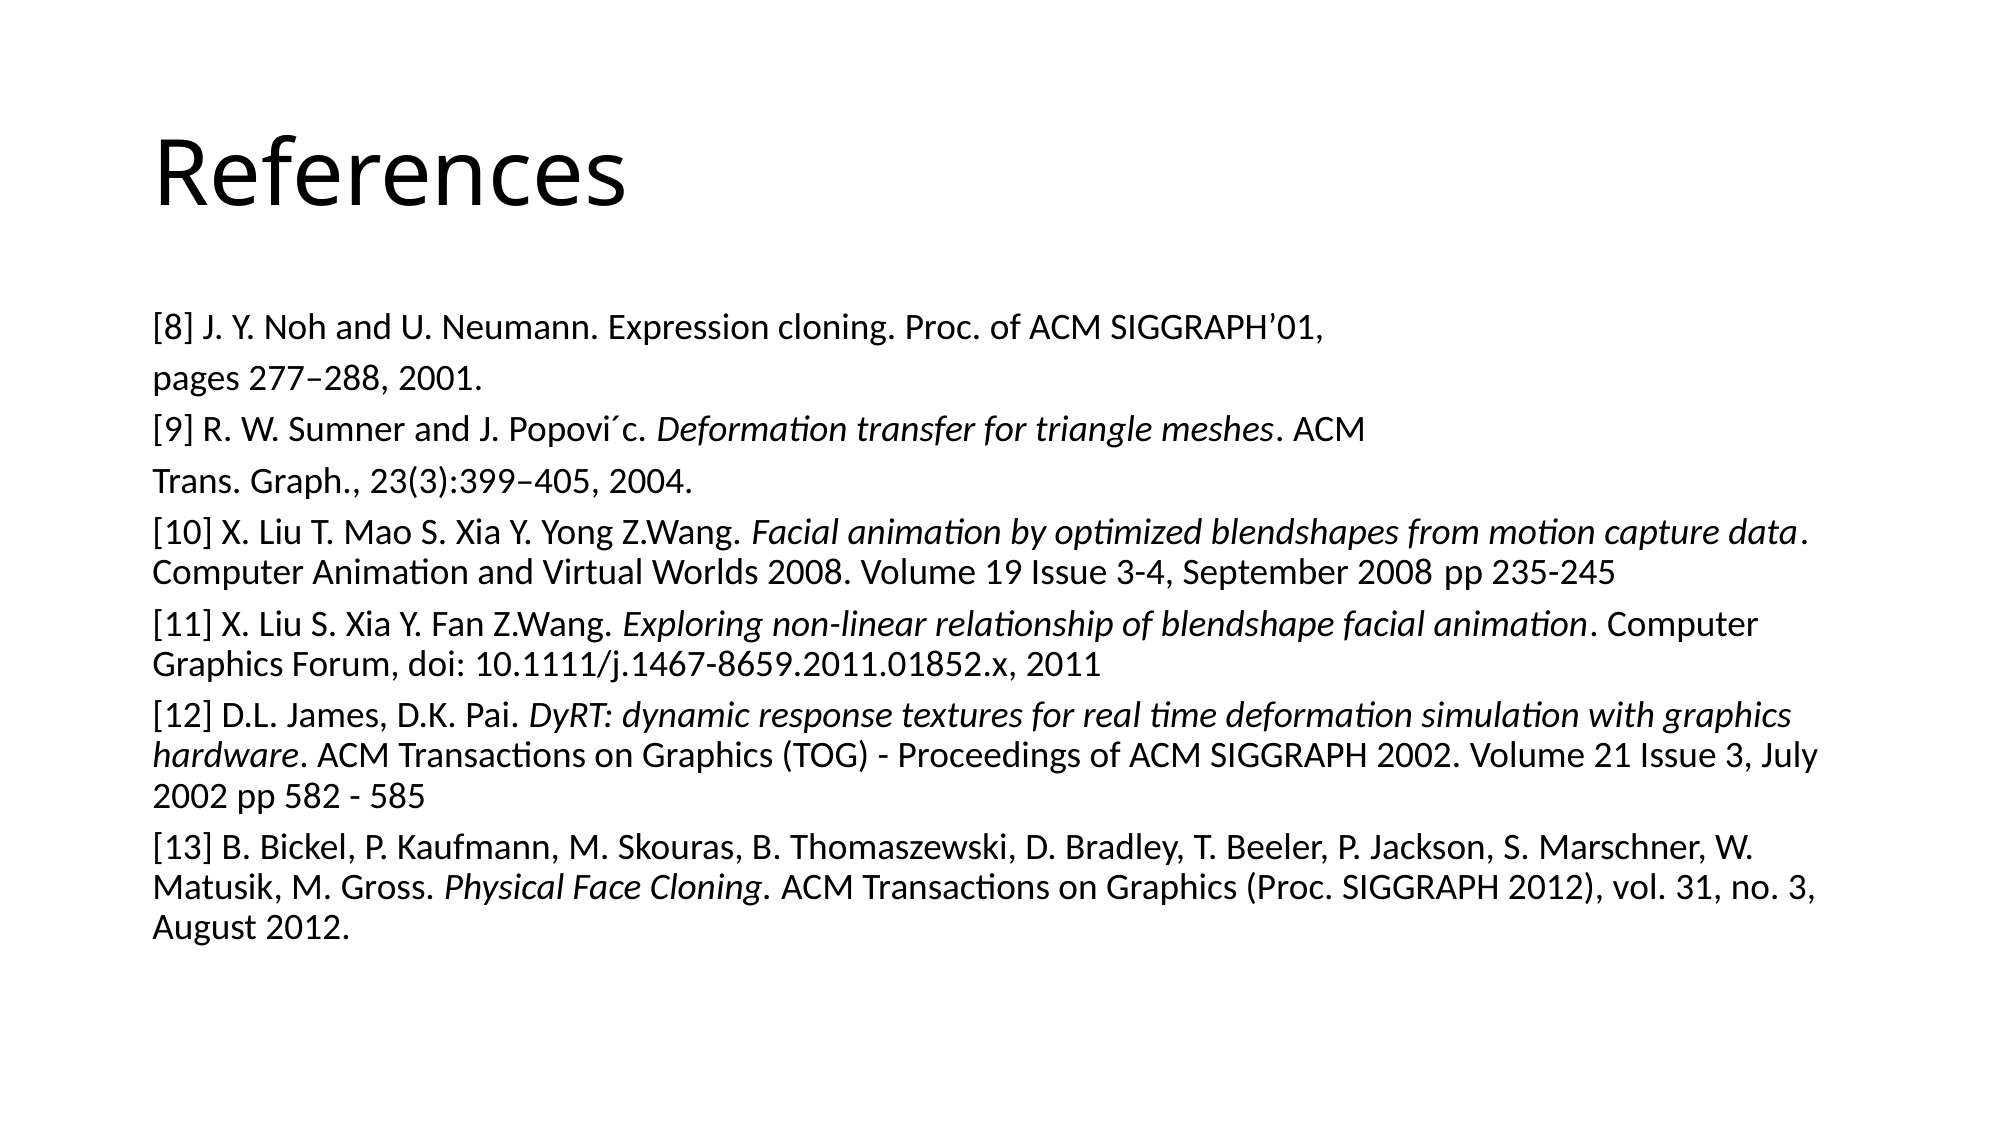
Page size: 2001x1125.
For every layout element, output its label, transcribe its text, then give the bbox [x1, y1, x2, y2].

list [8] J. Y. Noh and U. Neumann. Expression cloning. Proc. of ACM SIGGRAPH’01, pages 277–288, 2001. [9] R. W. Sumner and J. Popovi´c. Deformation transfer for triangle meshes. ACM Trans. Graph., 23(3):399–405, 2004. [10] X. Liu T. Mao S. Xia Y. Yong Z.Wang. Facial animation by optimized blendshapes from motion capture data. Computer Animation and Virtual Worlds 2008. Volume 19 Issue 3-4, September 2008 pp 235-245 [11] X. Liu S. Xia Y. Fan Z.Wang. Exploring non-linear relationship of blendshape facial animation. Computer Graphics Forum, doi: 10.1111/j.1467-8659.2011.01852.x, 2011 [12] D.L. James, D.K. Pai. DyRT: dynamic response textures for real time deformation simulation with graphics hardware. ACM Transactions on Graphics (TOG) - Proceedings of ACM SIGGRAPH 2002. Volume 21 Issue 3, July 2002 pp 582 - 585 [13] B. Bickel, P. Kaufmann, M. Skouras, B. Thomaszewski, D. Bradley, T. Beeler, P. Jackson, S. Marschner, W. Matusik, M. Gross. Physical Face Cloning. ACM Transactions on Graphics (Proc. SIGGRAPH 2012), vol. 31, no. 3, August 2012. [137, 299, 1863, 1014]
title References [137, 59, 1863, 278]
